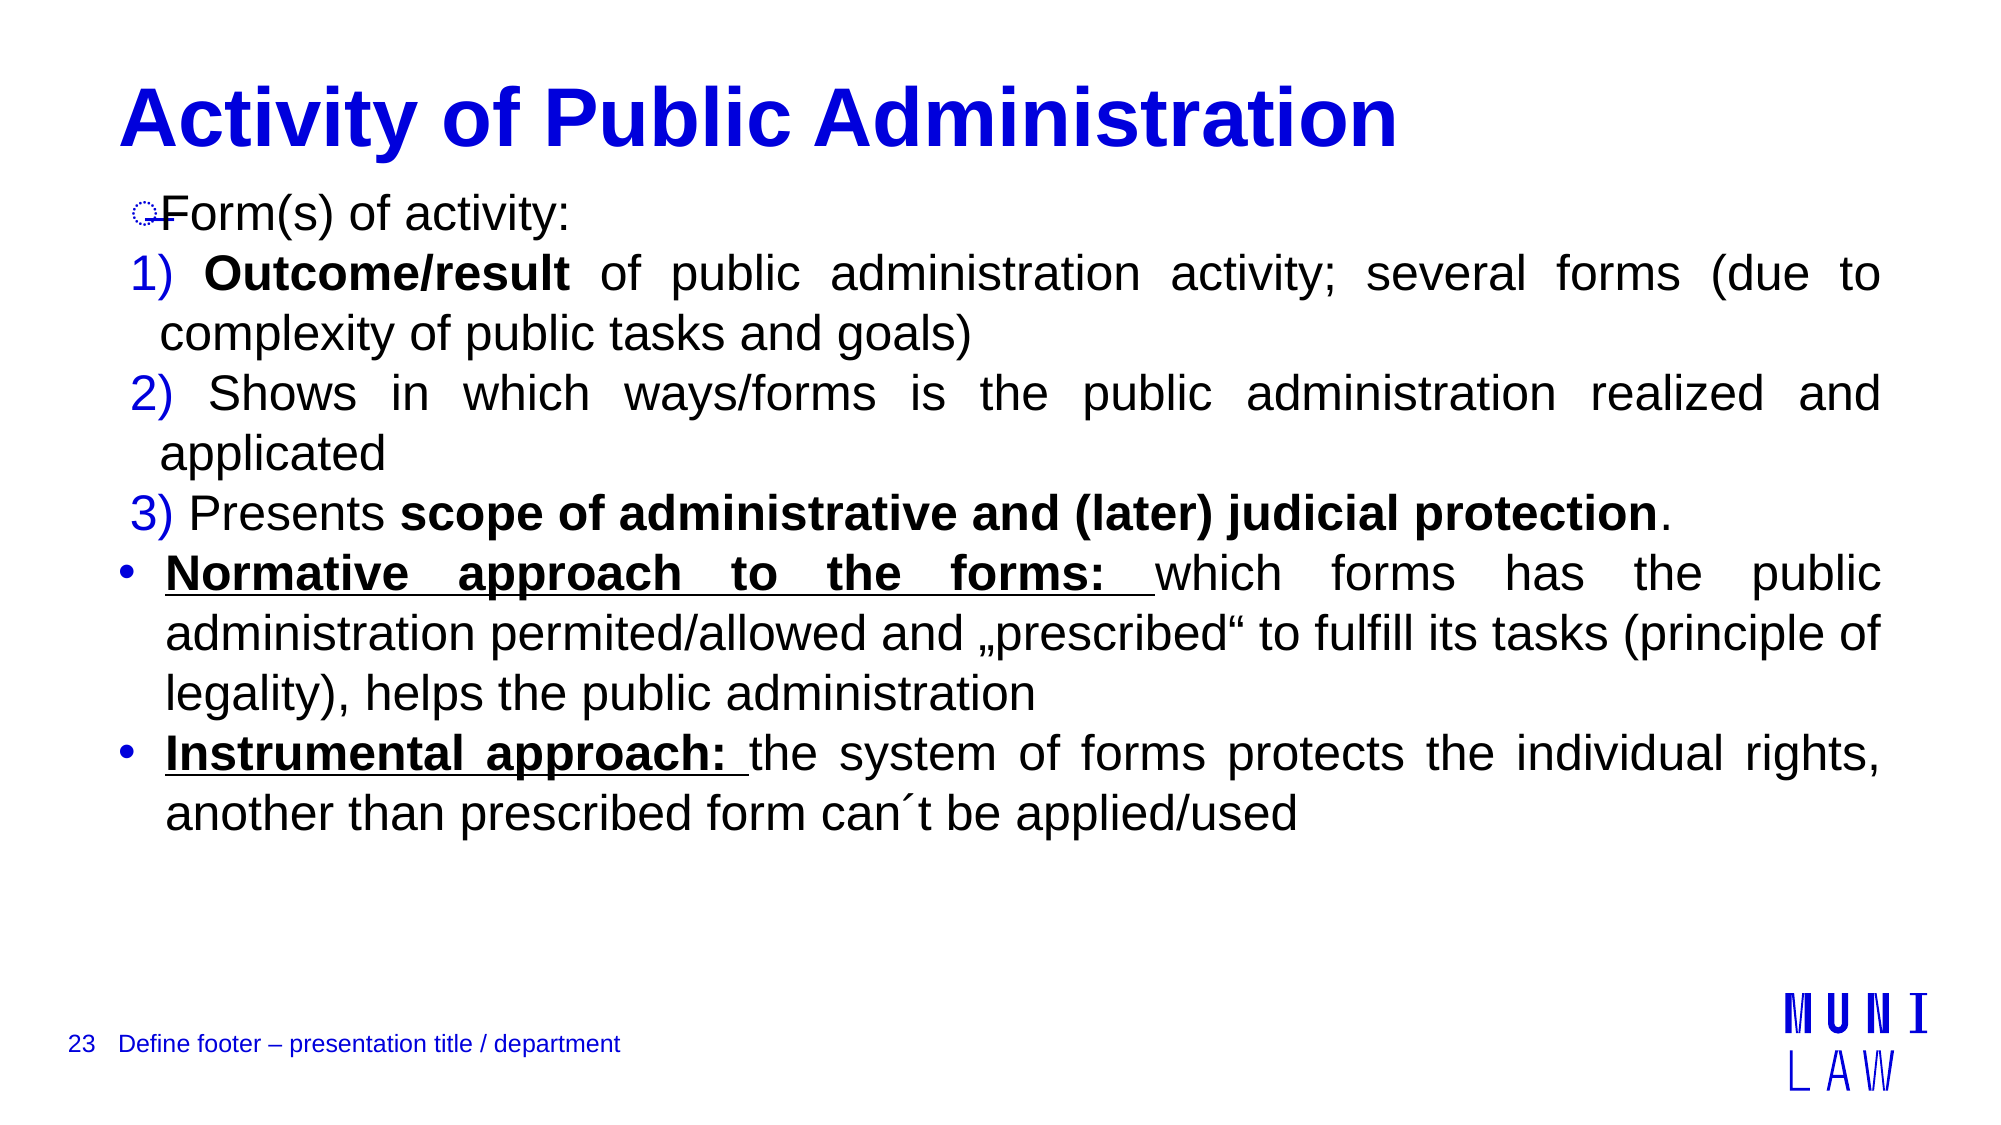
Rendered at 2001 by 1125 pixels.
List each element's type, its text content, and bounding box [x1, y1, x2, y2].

title Activity of Public Administration [118, 80, 1883, 155]
slide_number 23 [67, 1021, 110, 1063]
list Form(s) of activity: Outcome/result of public administration activity; several forms (due to complexity of public tasks and goals) Shows in which ways/forms is the public administration realized and applicated Presents scope of administrative and (later) judicial protection. Normative approach to the forms: which forms has the public administration permited/allowed and „prescribed“ to fulfill its tasks (principle of legality), helps the public administration Instrumental approach: the system of forms protects the individual rights, another than prescribed form can´t be applied/used [118, 180, 1883, 957]
footer Define footer – presentation title / department [118, 1021, 1418, 1063]
